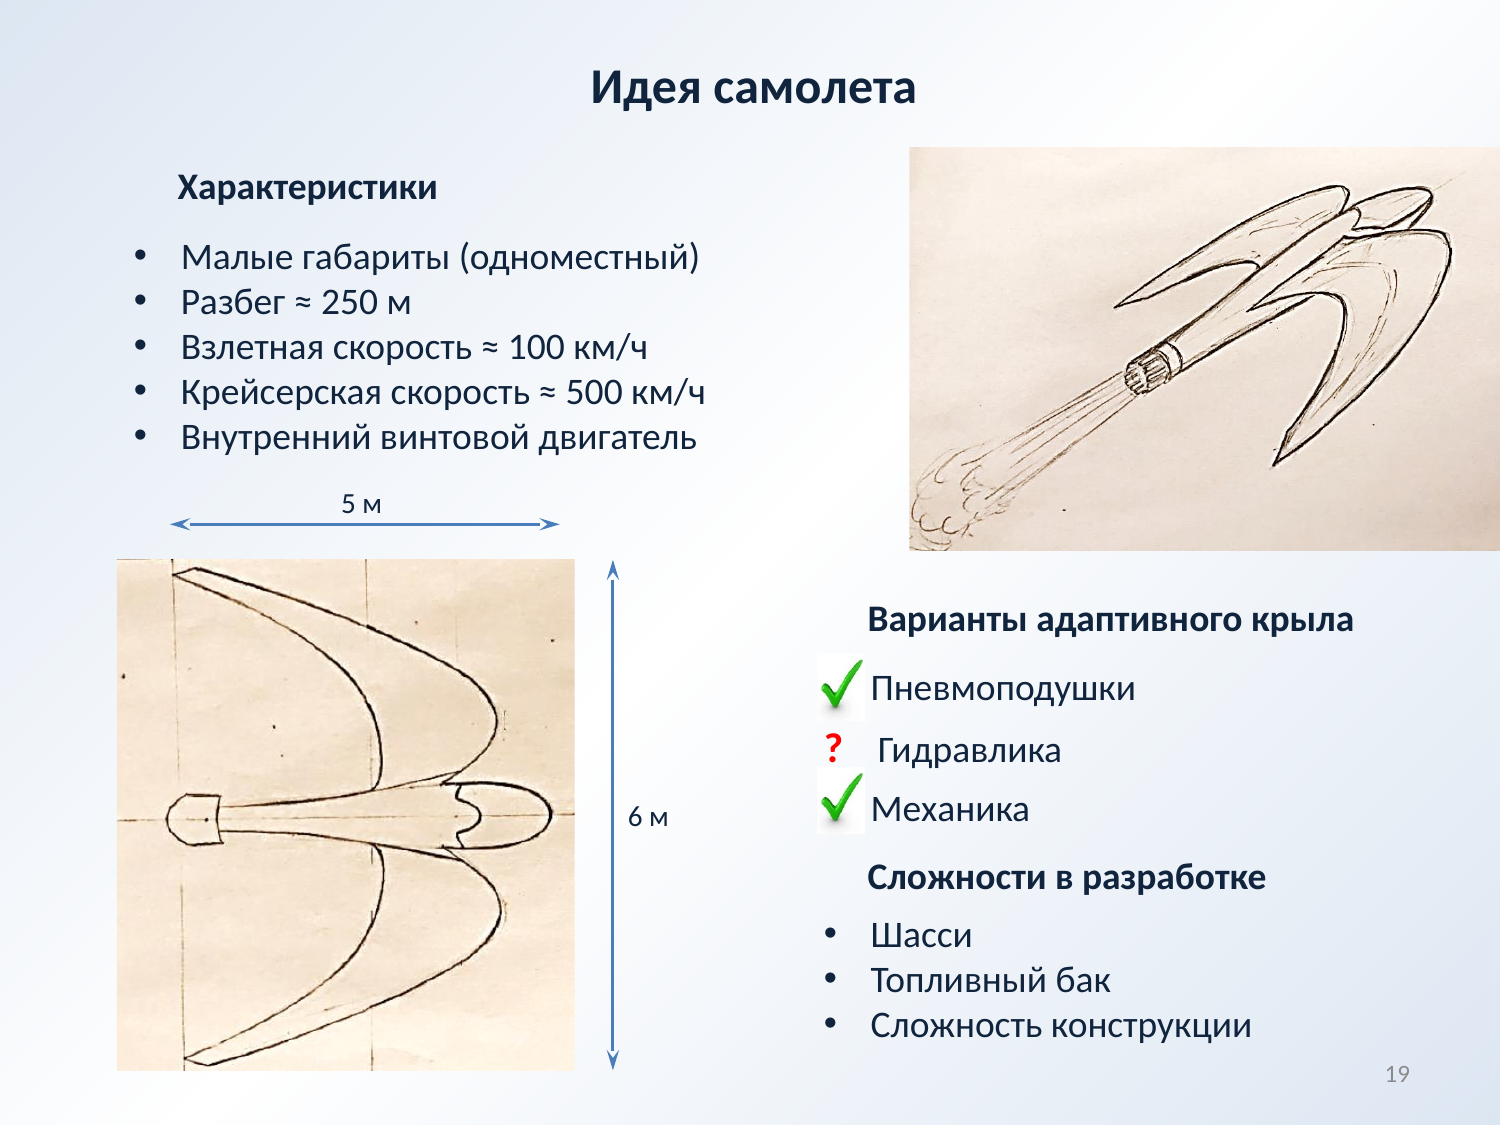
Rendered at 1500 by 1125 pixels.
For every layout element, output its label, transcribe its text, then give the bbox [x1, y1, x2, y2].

text_box Характеристики Малые габариты (одноместный) Разбег ≈ 250 м Взлетная скорость ≈ 100 км/ч Крейсерская скорость ≈ 500 км/ч Внутренний винтовой двигатель [119, 154, 755, 510]
text_box Идея самолета [102, 46, 1406, 122]
text_box Сложности в разработке Шасси Топливный бак Сложность конструкции [808, 846, 1444, 1098]
picture [909, 147, 1500, 552]
picture [116, 559, 575, 1071]
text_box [808, 585, 1445, 839]
slide_number 19 [1074, 1098, 1425, 1103]
text_box 6 м [618, 789, 691, 840]
text_box 5 м [326, 476, 404, 523]
